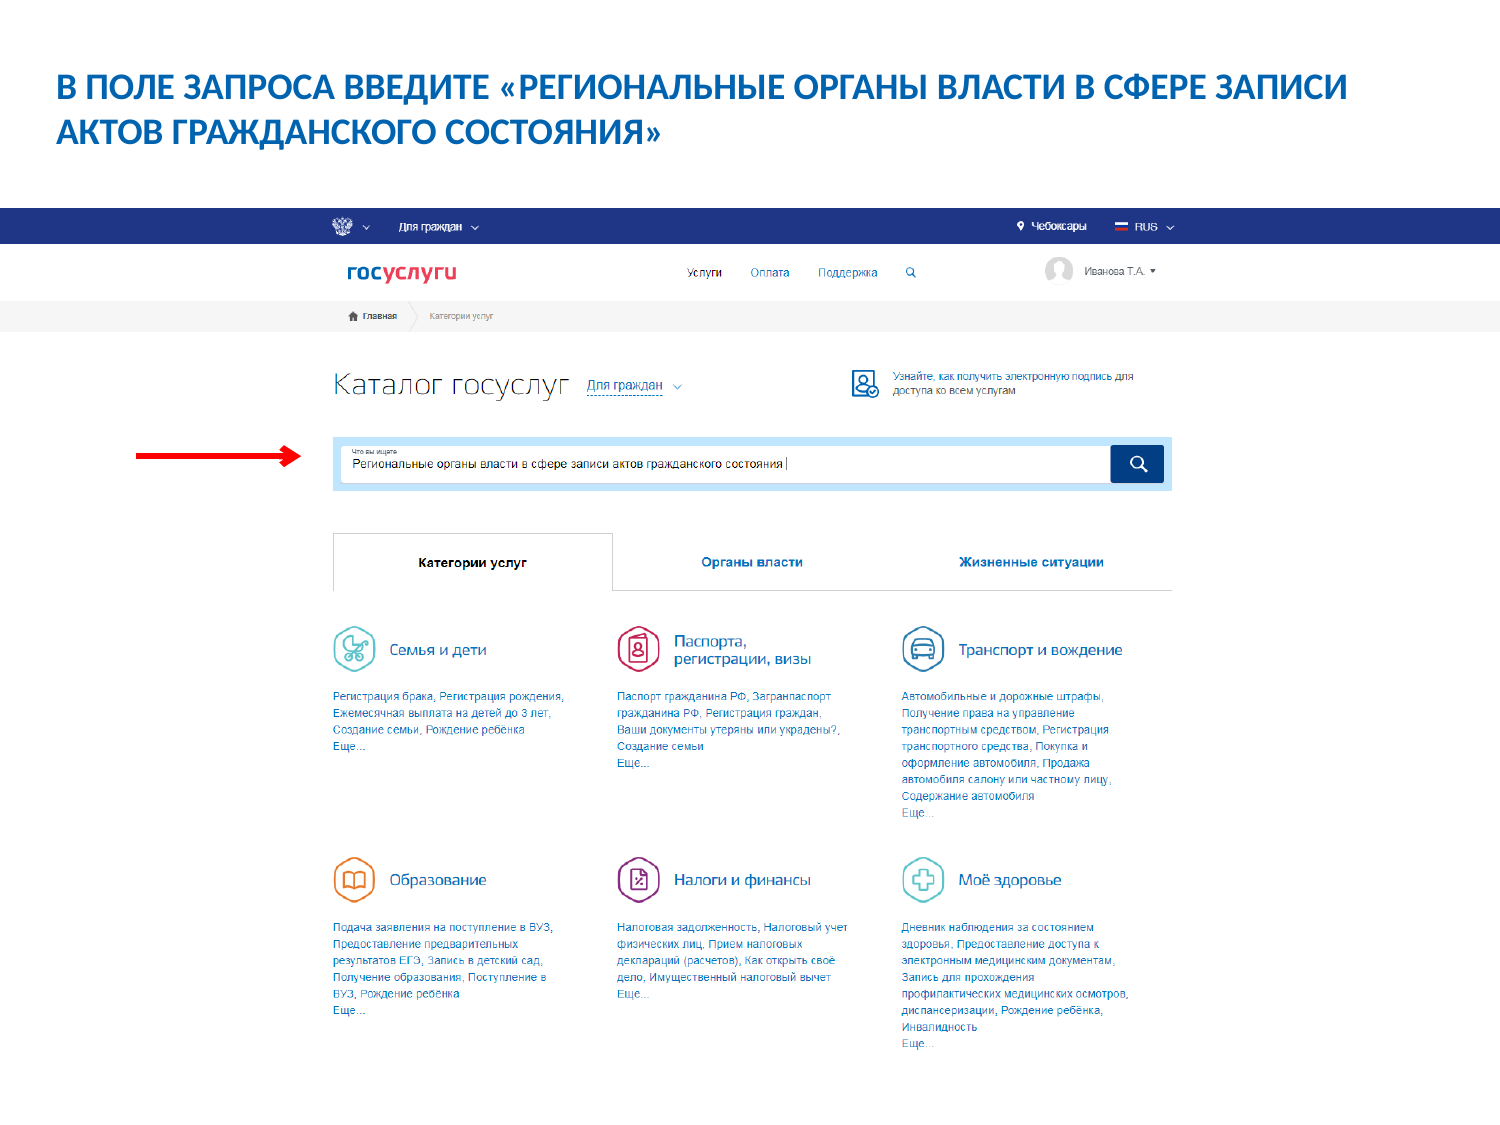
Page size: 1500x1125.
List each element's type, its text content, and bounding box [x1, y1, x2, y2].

picture [0, 207, 1500, 1062]
text_box В ПОЛЕ ЗАПРОСА ВВЕДИТЕ «РЕГИОНАЛЬНЫЕ ОРГАНЫ ВЛАСТИ В СФЕРЕ ЗАПИСИ АКТОВ ГРАЖДАНСКОГО СОСТОЯНИЯ» [41, 54, 1459, 160]
